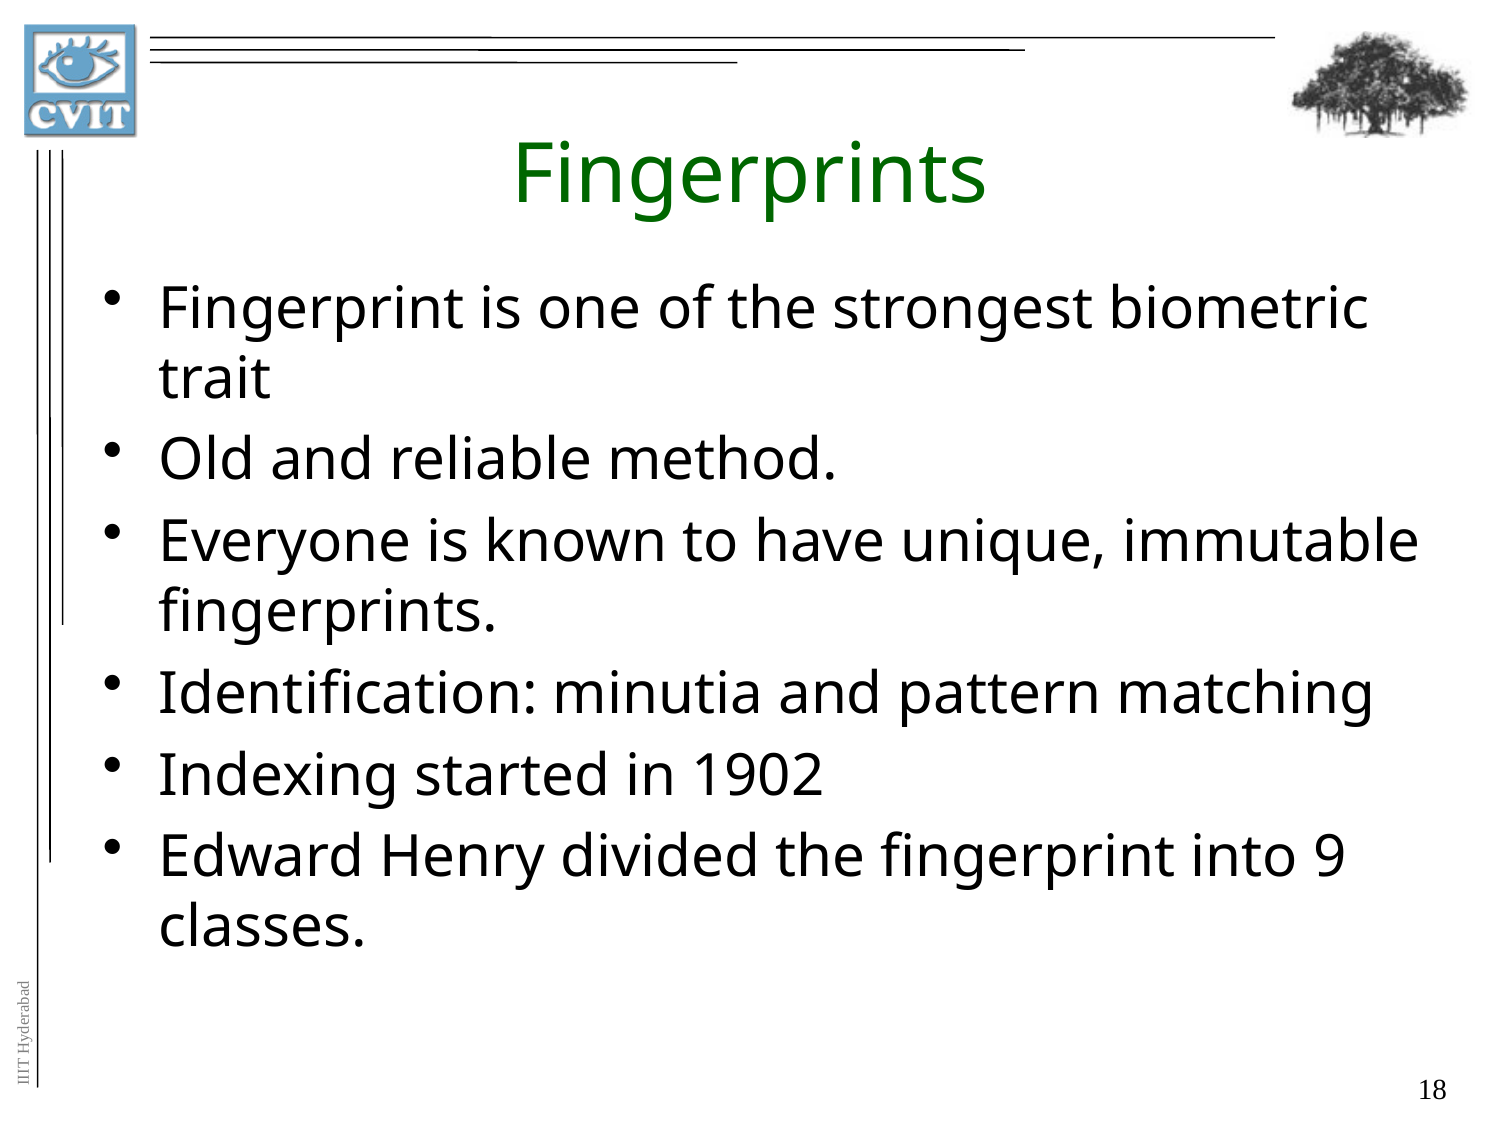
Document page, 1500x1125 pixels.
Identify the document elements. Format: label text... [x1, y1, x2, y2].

list Fingerprint is one of the strongest biometric trait Old and reliable method. Everyone is known to have unique, immutable fingerprints. Identification: minutia and pattern matching Indexing started in 1902 Edward Henry divided the fingerprint into 9 classes. [87, 262, 1476, 1026]
picture [1287, 31, 1475, 138]
slide_number 18 [1149, 1062, 1463, 1113]
title Thesis Overview [24, 24, 138, 138]
title Fingerprints [112, 87, 1388, 251]
